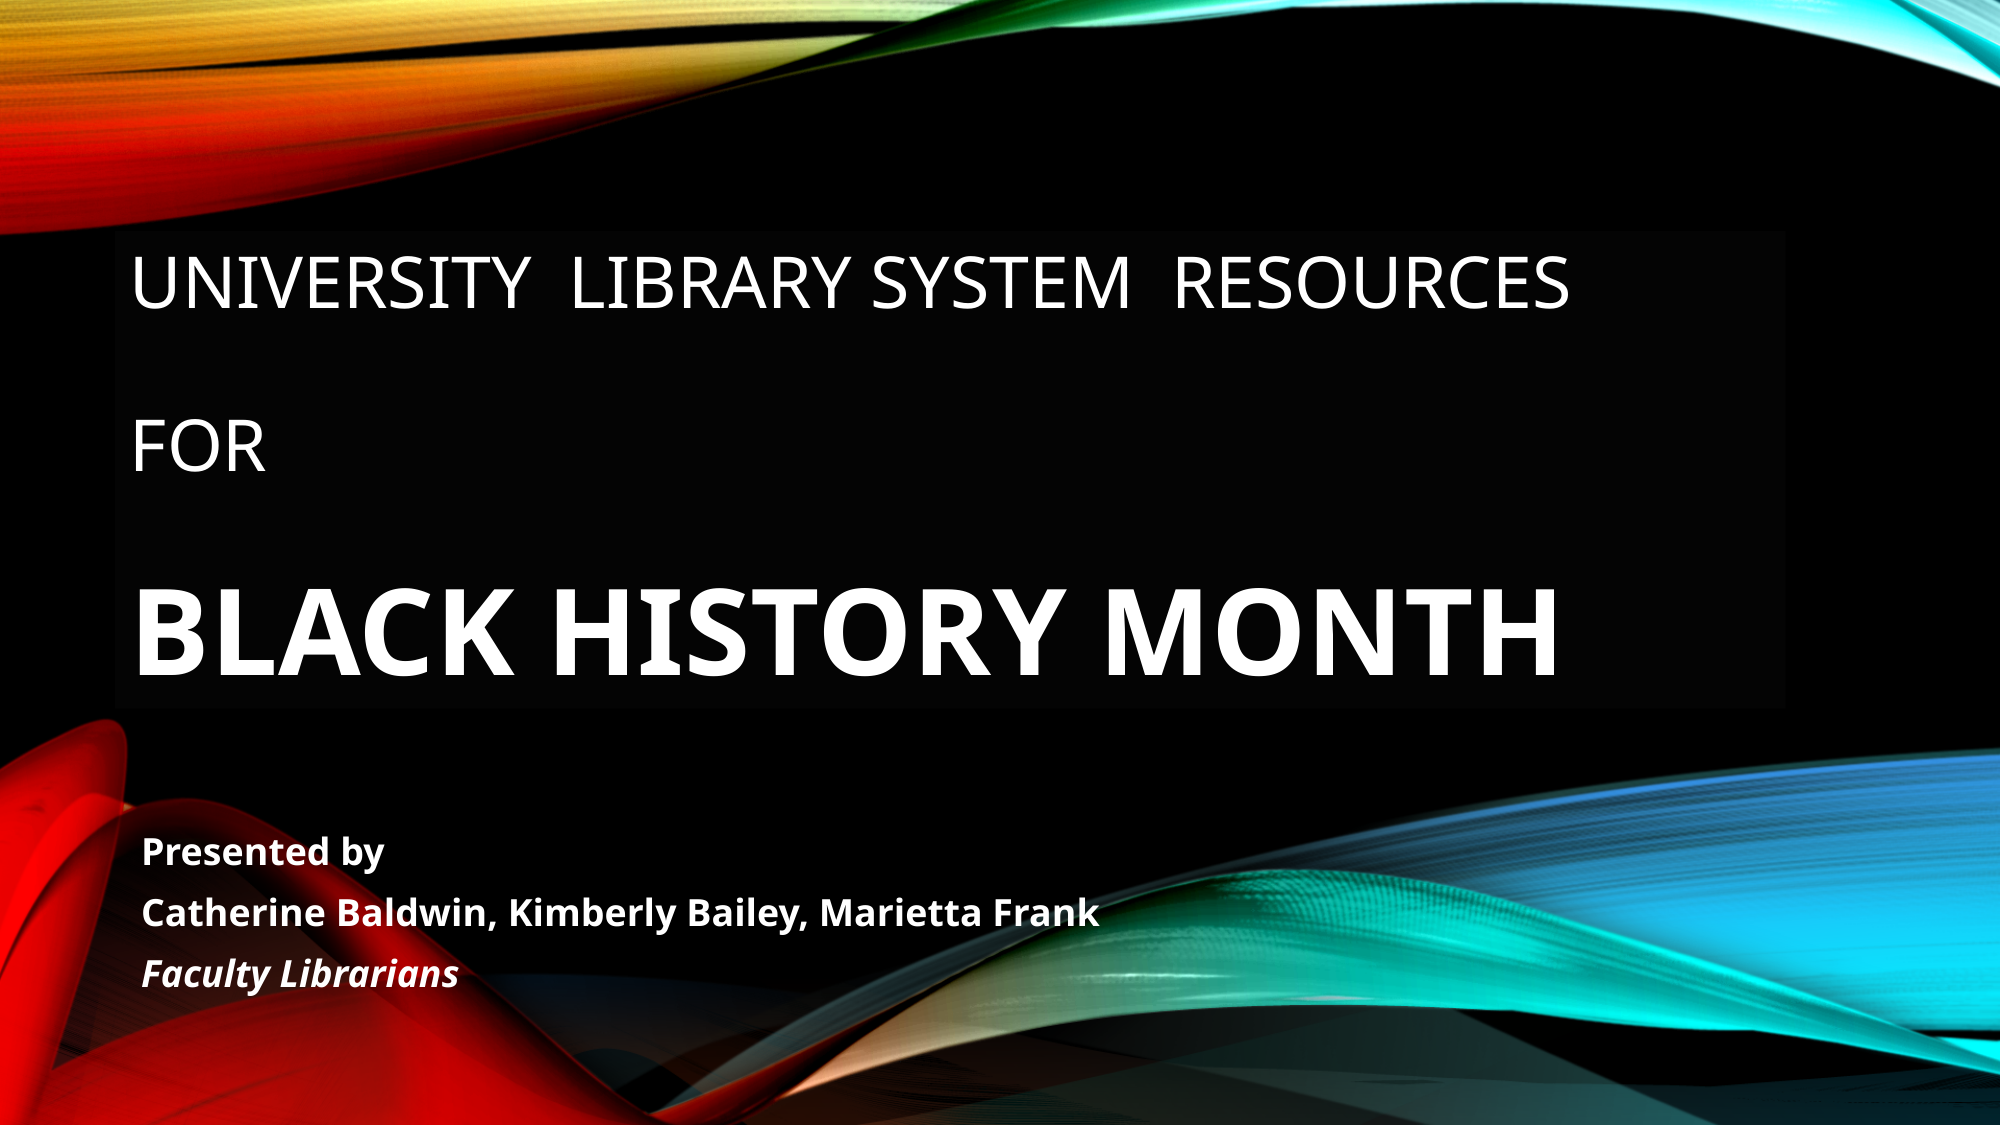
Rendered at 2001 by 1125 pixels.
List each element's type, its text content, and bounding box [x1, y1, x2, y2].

picture [0, 0, 2000, 237]
title University Library System Resources for Black History Month [115, 231, 1786, 709]
subtitle Presented by Catherine Baldwin, Kimberly Bailey, Marietta Frank Faculty Librarians [126, 825, 1445, 1037]
picture [0, 717, 2000, 1125]
